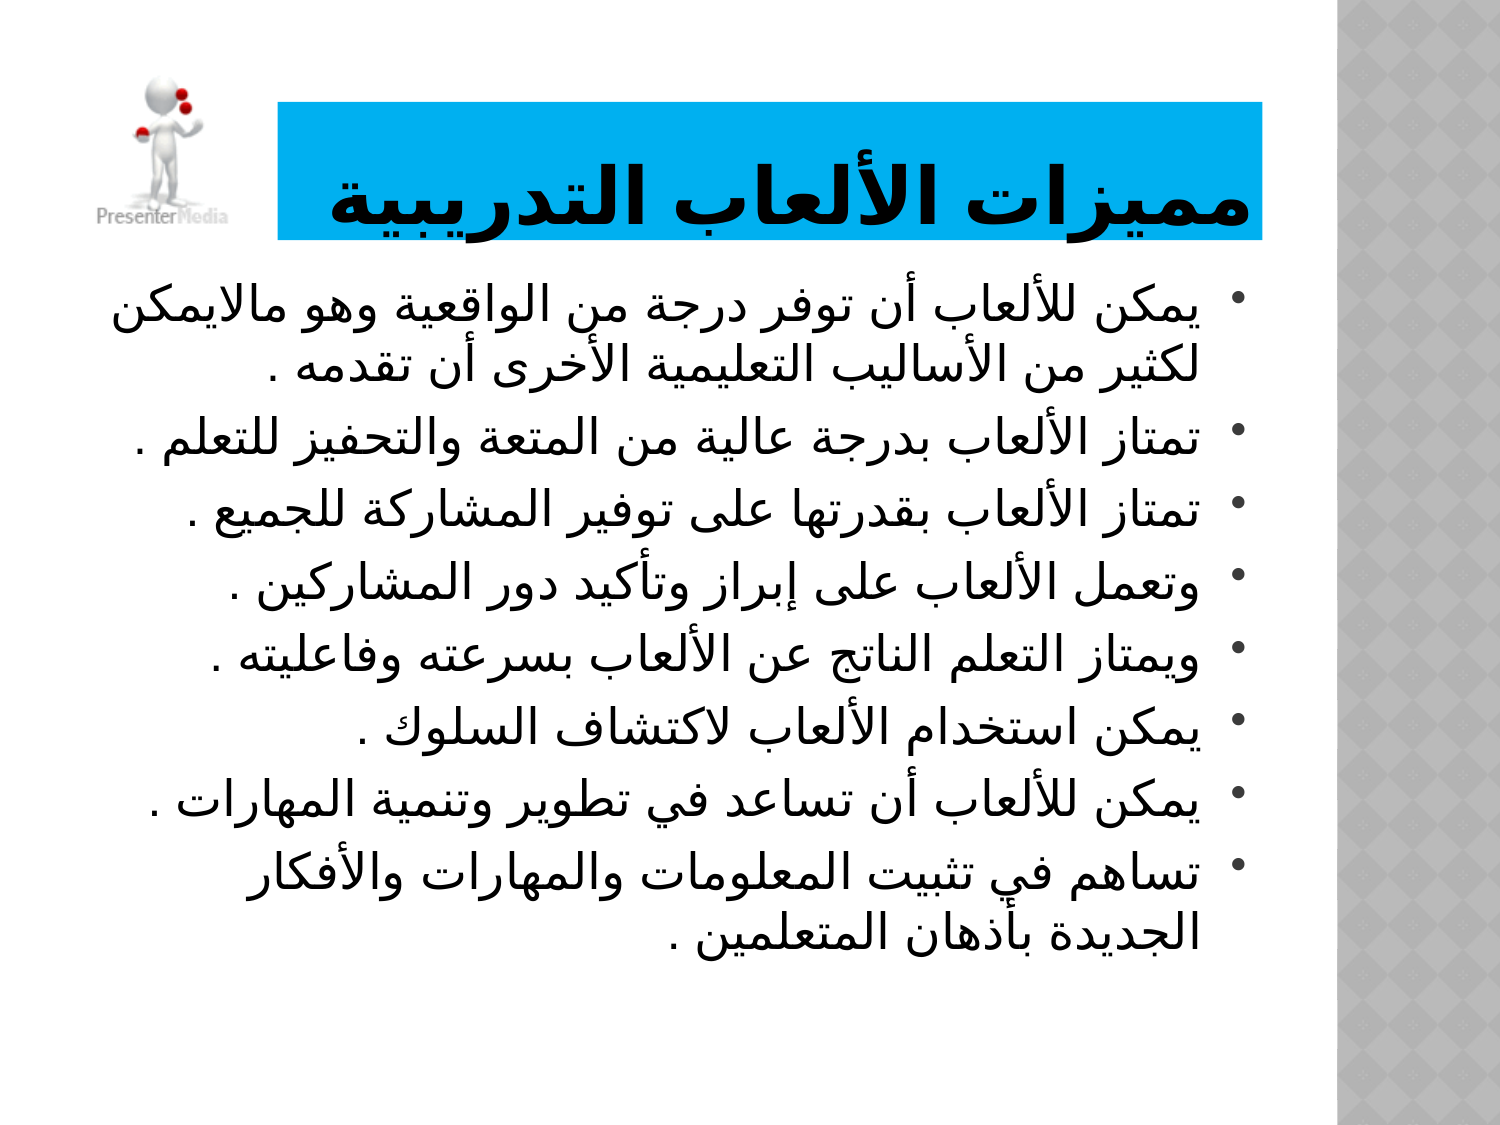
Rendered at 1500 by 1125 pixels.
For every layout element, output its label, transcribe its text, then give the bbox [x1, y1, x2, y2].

picture [79, 65, 252, 238]
title مميزات الألعاب التدريبية [277, 101, 1263, 241]
list يمكن للألعاب أن توفر درجة من الواقعية وهو مالايمكن لكثير من الأساليب التعليمية الأخرى أن تقدمه . تمتاز الألعاب بدرجة عالية من المتعة والتحفيز للتعلم . تمتاز الألعاب بقدرتها على توفير المشاركة للجميع . وتعمل الألعاب على إبراز وتأكيد دور المشاركين . ويمتاز التعلم الناتج عن الألعاب بسرعته وفاعليته . يمكن استخدام الألعاب لاكتشاف السلوك . يمكن للألعاب أن تساعد في تطوير وتنمية المهارات . تساهم في تثبيت المعلومات والمهارات والأفكار الجديدة بأذهان المتعلمين . [75, 264, 1263, 1060]
